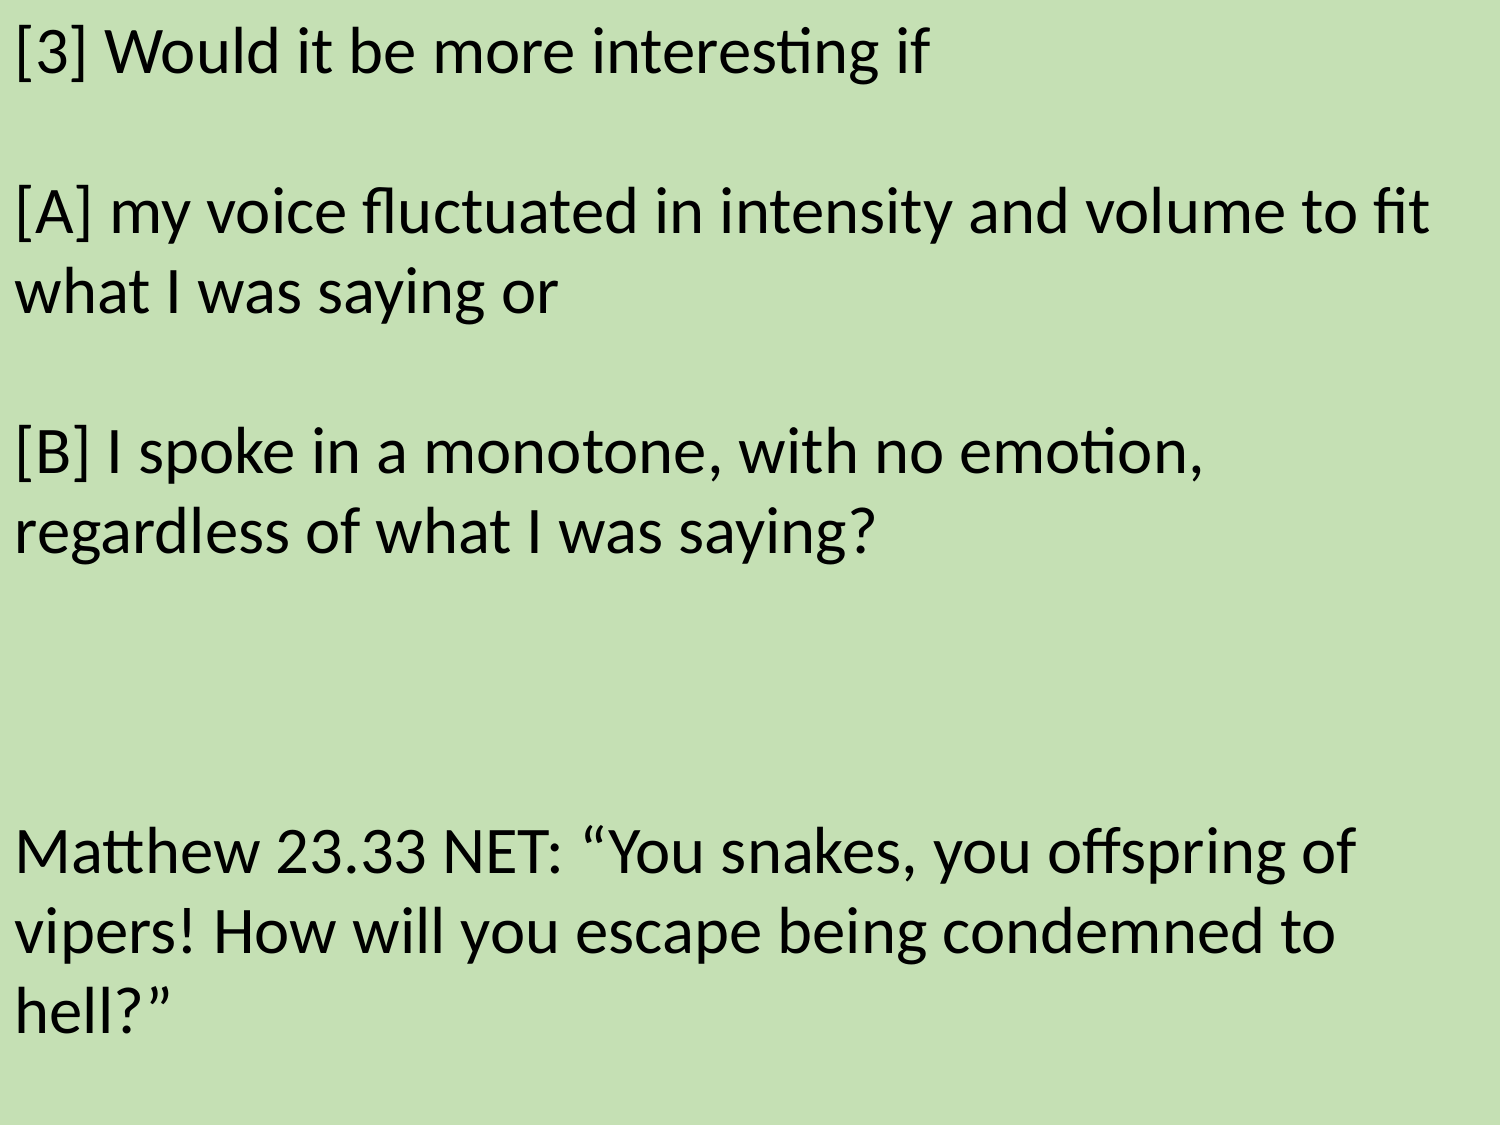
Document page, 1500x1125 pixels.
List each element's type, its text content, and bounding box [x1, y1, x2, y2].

text_box [3] Would it be more interesting if [A] my voice fluctuated in intensity and volume to fit what I was saying or [B] I spoke in a monotone, with no emotion, regardless of what I was saying? Matthew 23.33 NET: “You snakes, you offspring of vipers! How will you escape being condemned to hell?” [0, 0, 1500, 1125]
